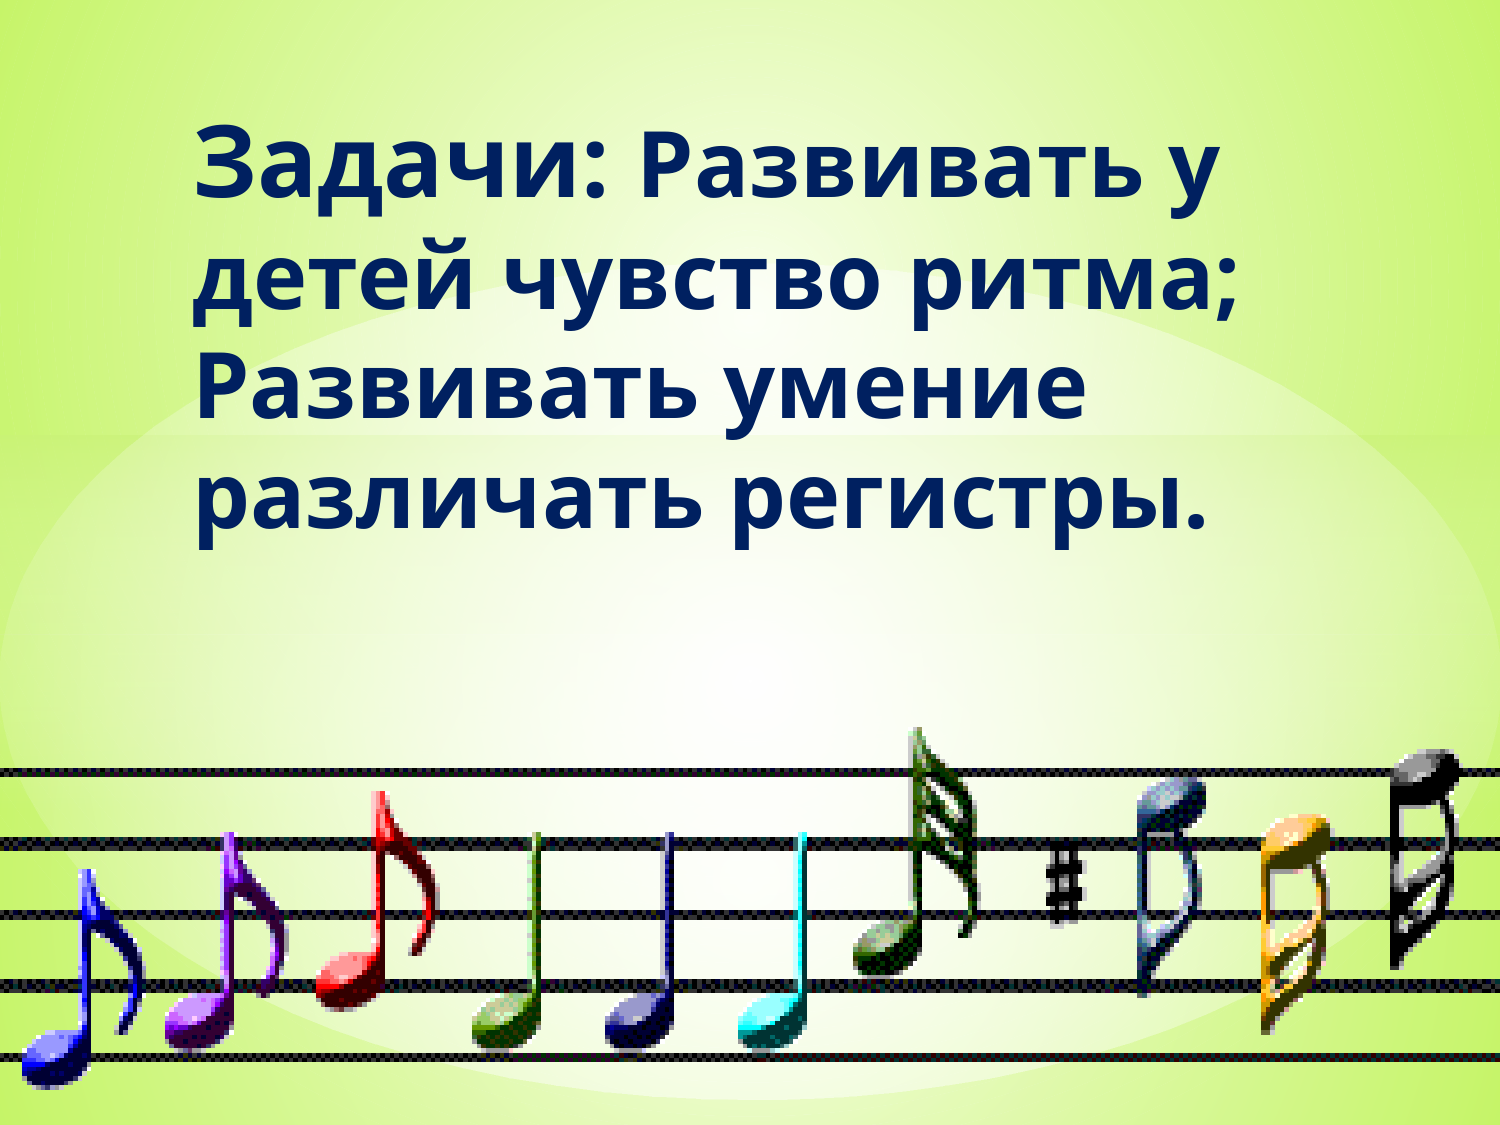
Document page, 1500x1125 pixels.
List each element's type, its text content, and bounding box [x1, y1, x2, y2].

title Задачи: Развивать у детей чувство ритма; Развивать умение различать регистры. [147, 90, 1325, 385]
picture [0, 727, 1500, 1105]
